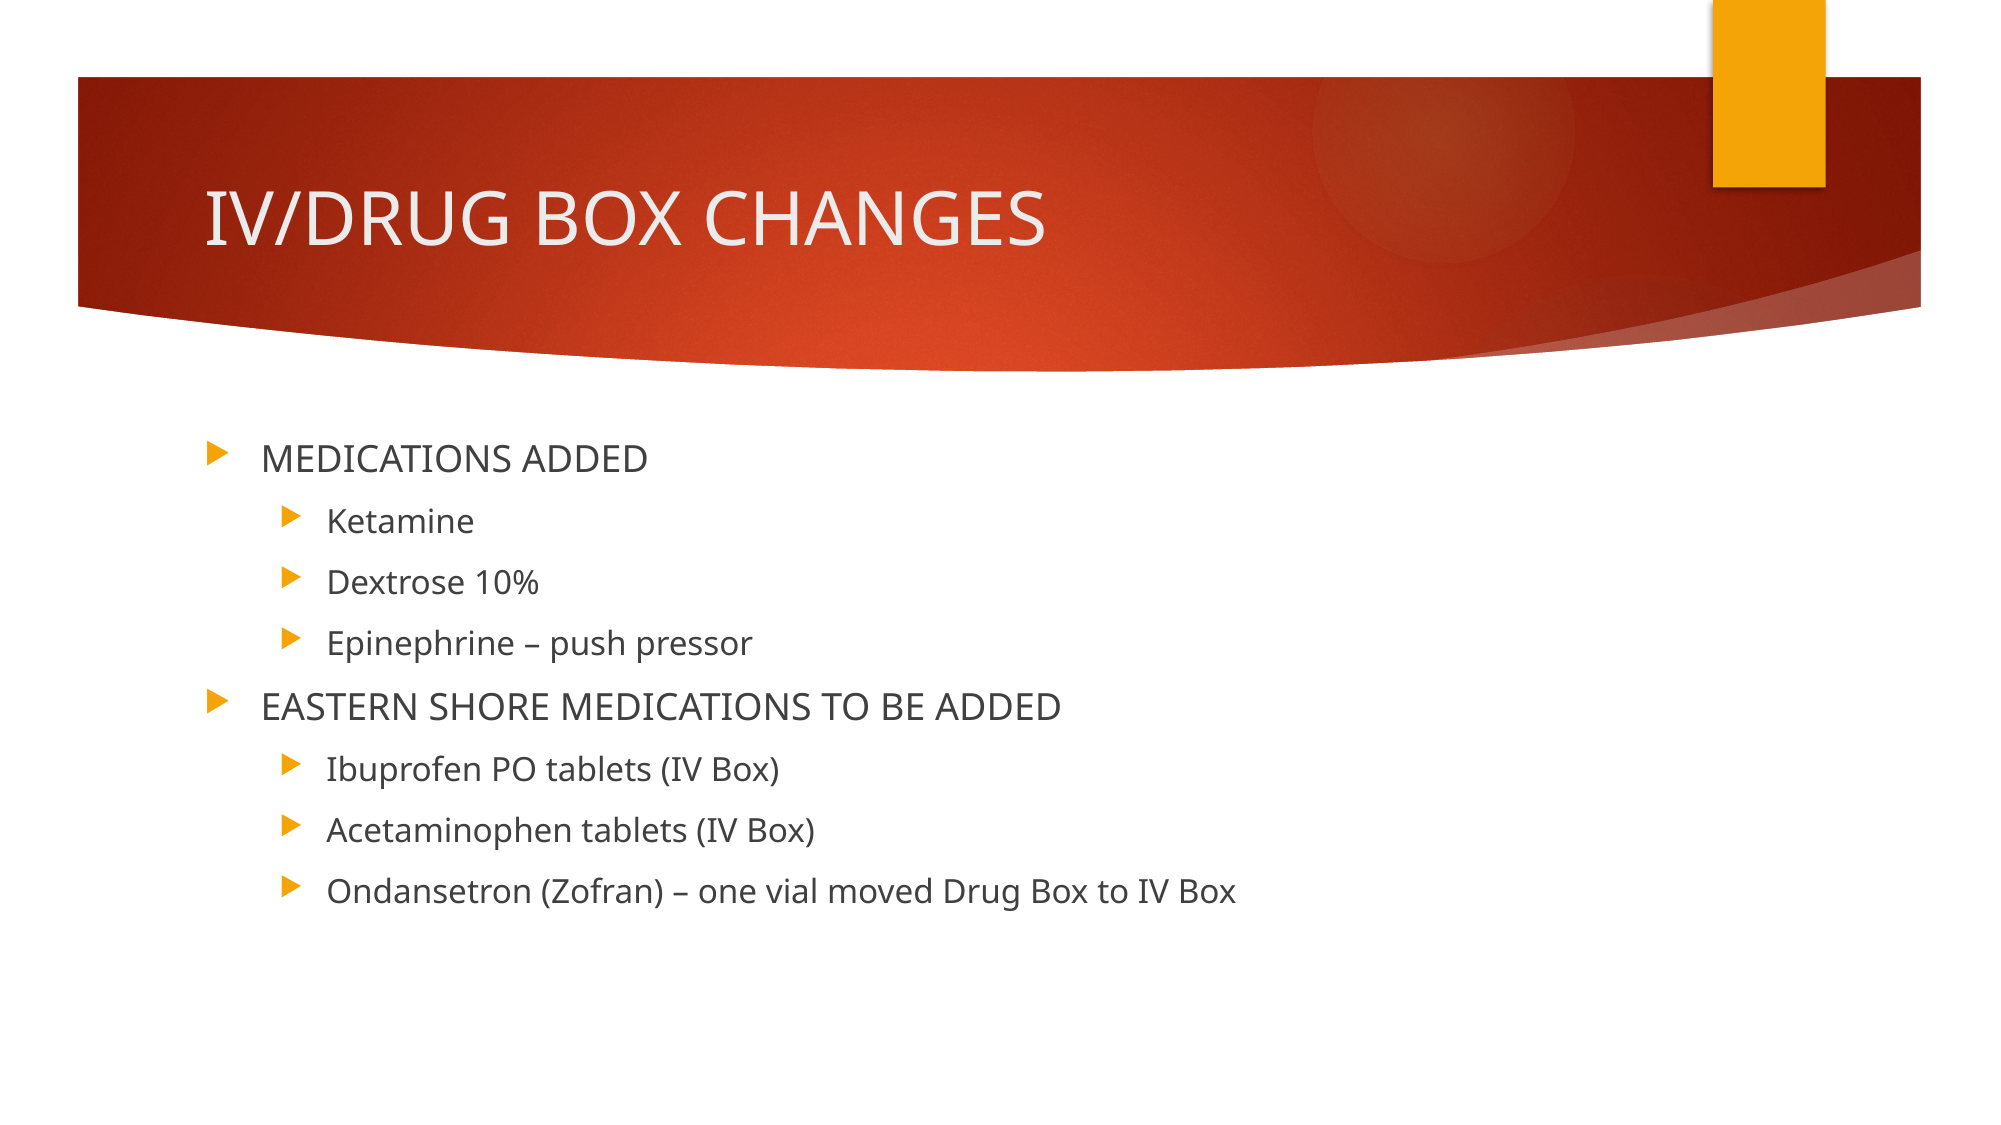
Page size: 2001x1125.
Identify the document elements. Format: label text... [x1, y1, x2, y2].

title IV/DRUG BOX CHANGES [189, 155, 1627, 275]
list MEDICATIONS ADDED Ketamine Dextrose 10% Epinephrine – push pressor EASTERN SHORE MEDICATIONS TO BE ADDED Ibuprofen PO tablets (IV Box) Acetaminophen tablets (IV Box) Ondansetron (Zofran) – one vial moved Drug Box to IV Box [189, 427, 1627, 988]
